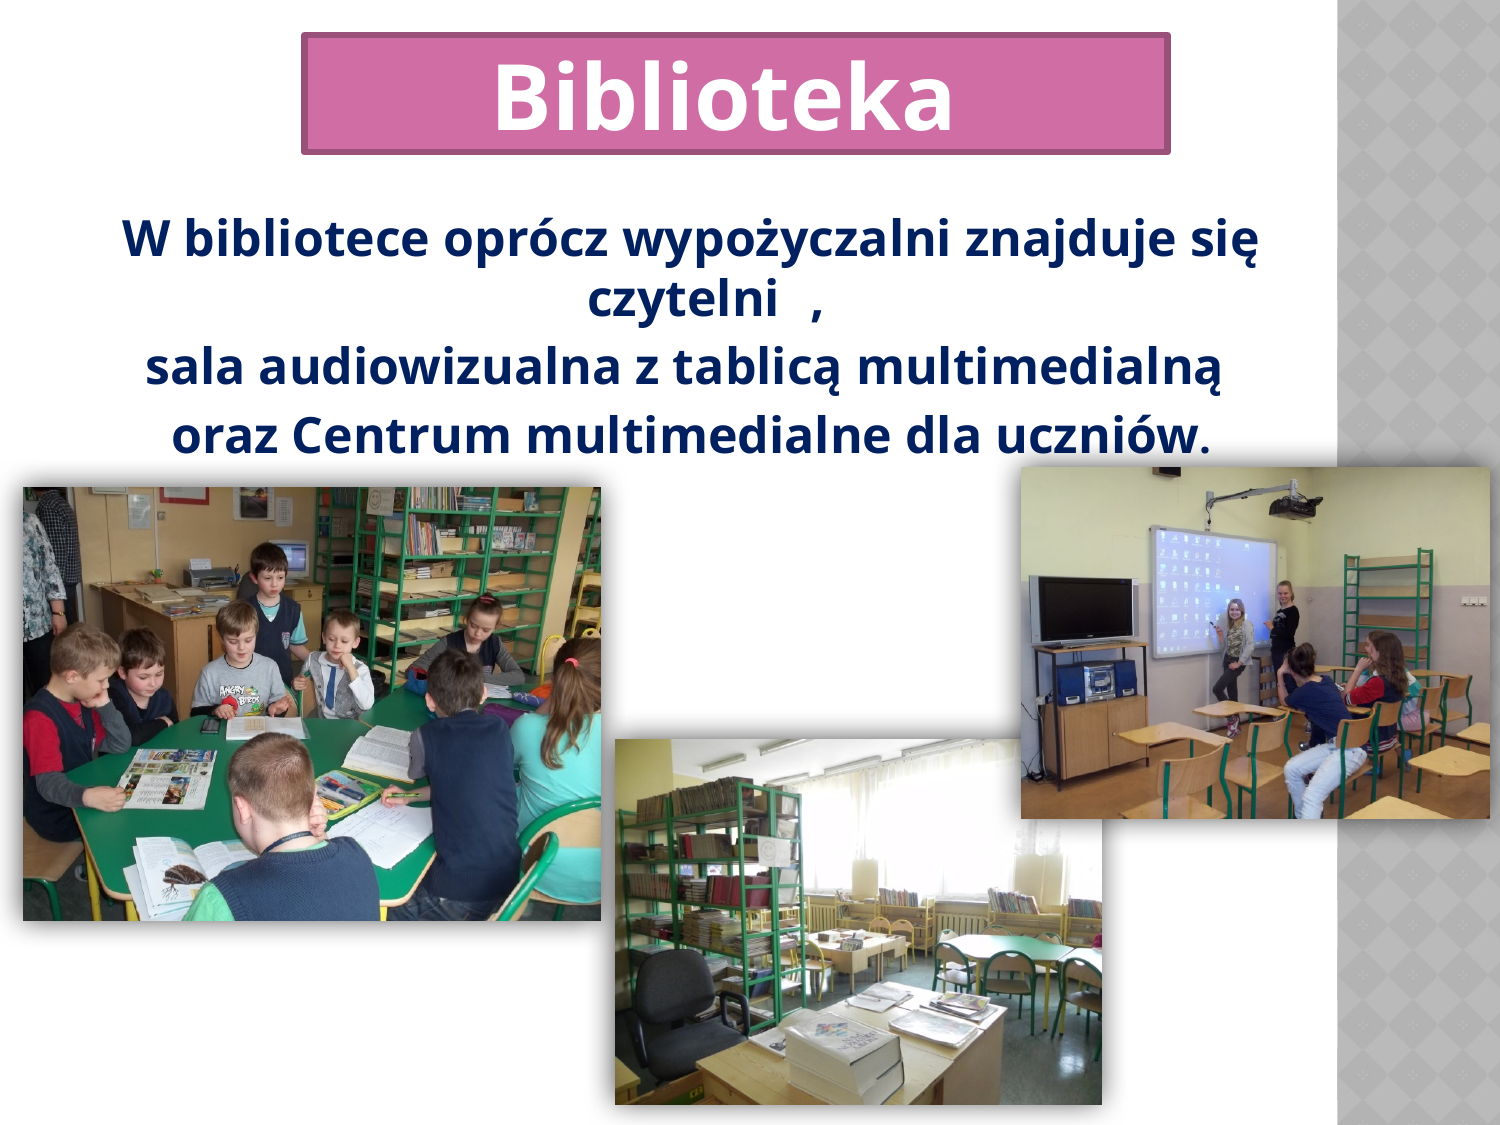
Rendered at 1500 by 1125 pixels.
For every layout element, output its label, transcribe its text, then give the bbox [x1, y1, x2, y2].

picture [614, 739, 1102, 1105]
text_box Biblioteka [301, 32, 1171, 155]
picture [22, 487, 601, 922]
text_box W bibliotece oprócz wypożyczalni znajduje się czytelnia, sala audiowizualna z tablicą multimedialną oraz Centrum multimedialne dla uczniów. [0, 199, 1400, 356]
picture [1021, 467, 1491, 820]
